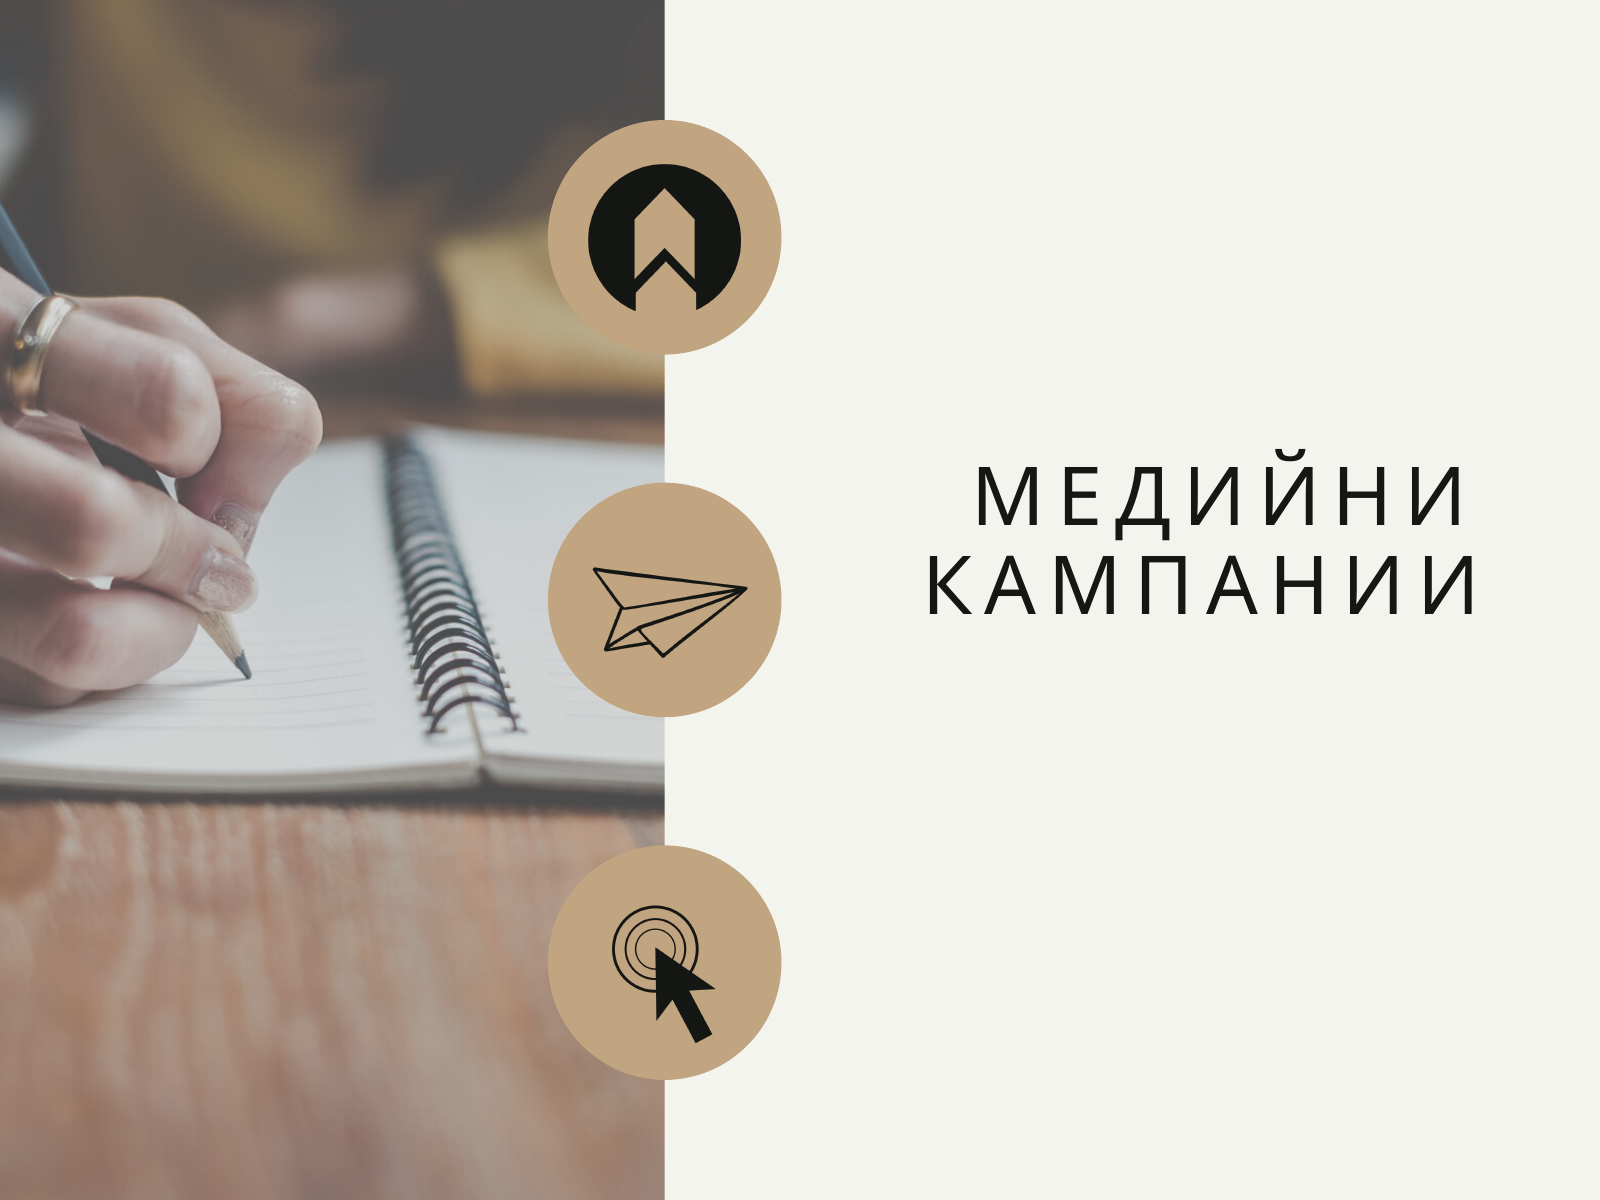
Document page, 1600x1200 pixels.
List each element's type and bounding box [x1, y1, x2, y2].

text_box [899, 446, 1481, 754]
picture [0, 0, 665, 1200]
text_box [547, 119, 783, 355]
text_box [547, 845, 783, 1081]
text_box [547, 482, 783, 718]
